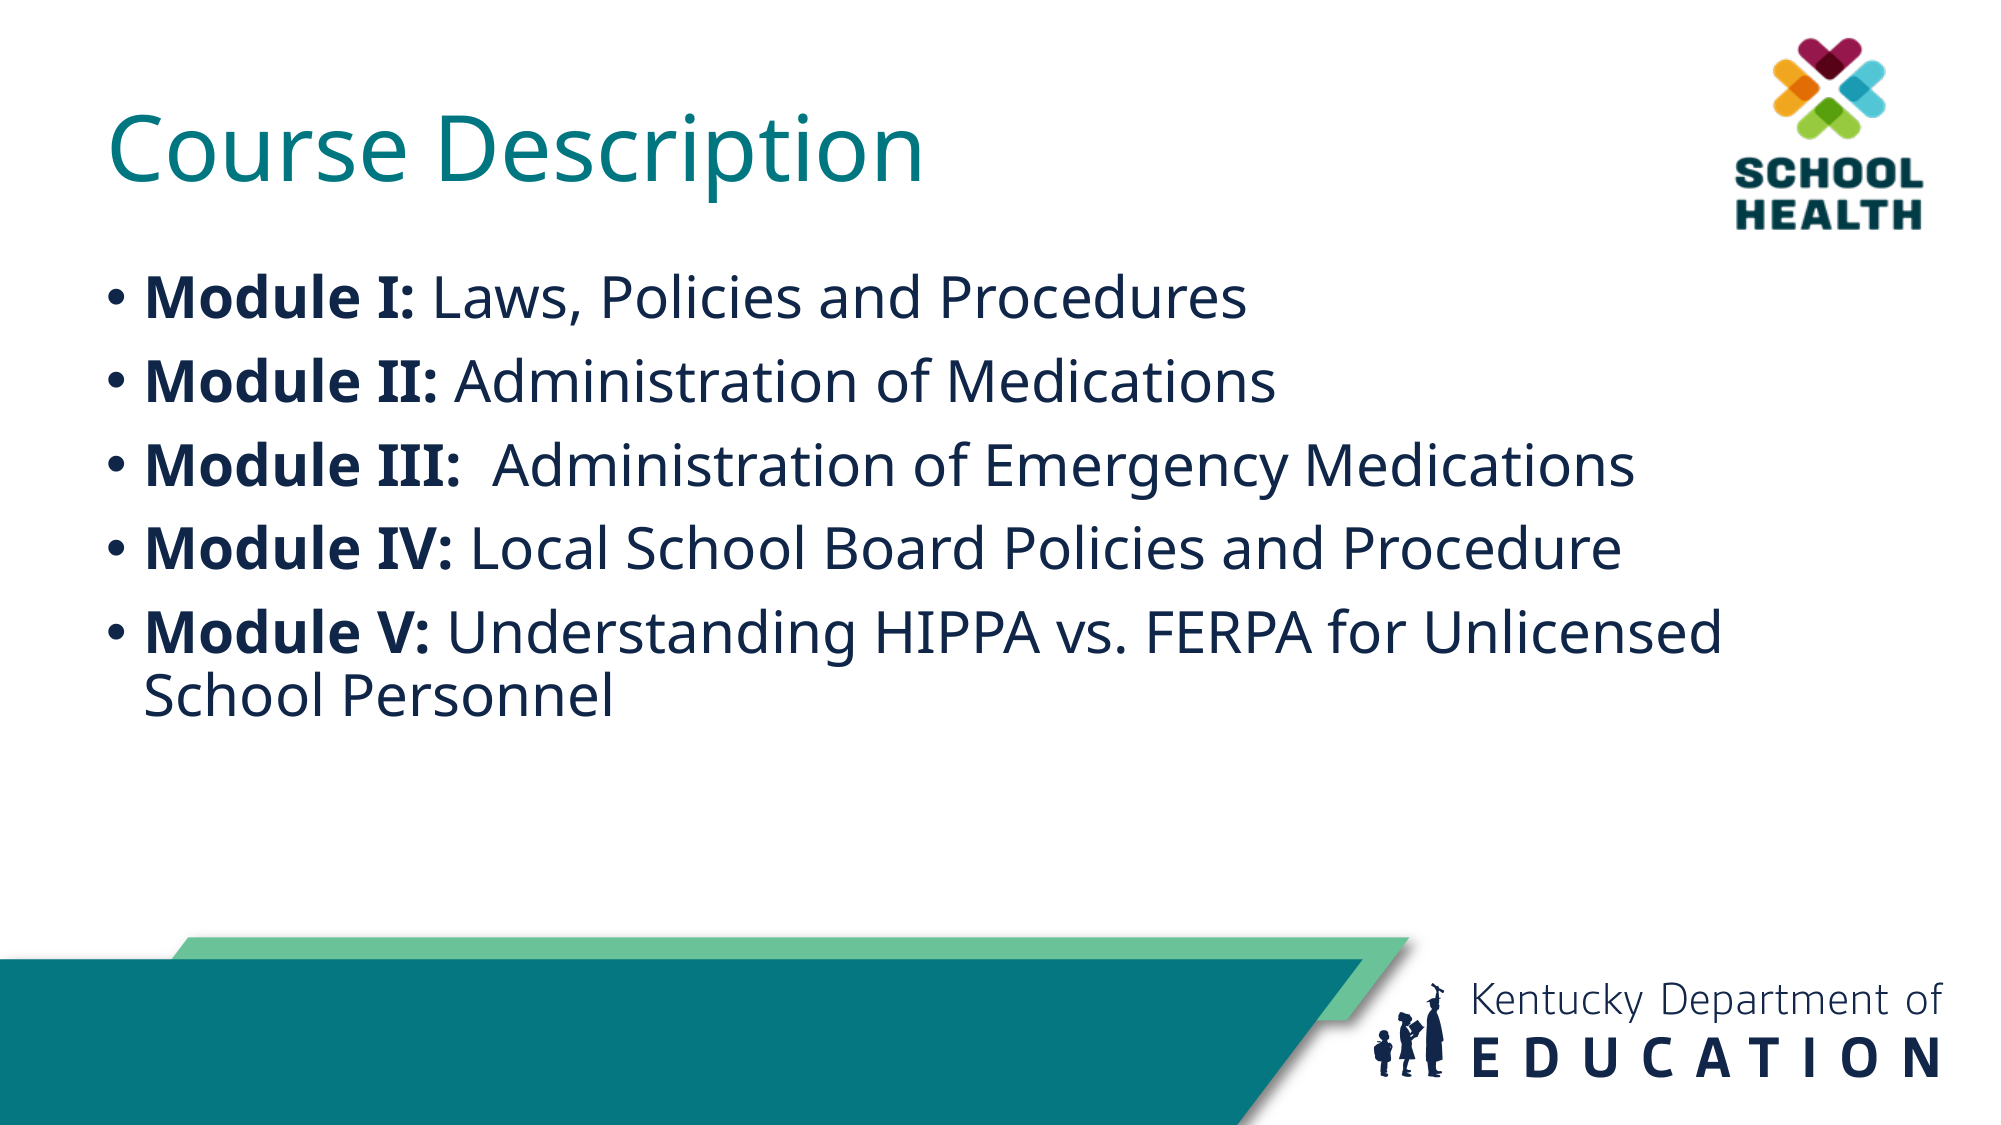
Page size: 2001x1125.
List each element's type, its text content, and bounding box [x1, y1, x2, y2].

title Course Description [91, 42, 1934, 260]
picture [0, 0, 2001, 1125]
list Module I: Laws, Policies and Procedures Module II: Administration of Medications Module III: Administration of Emergency Medications Module IV: Local School Board Policies and Procedure Module V: Understanding HIPPA vs. FERPA for Unlicensed School Personnel [91, 260, 1934, 871]
